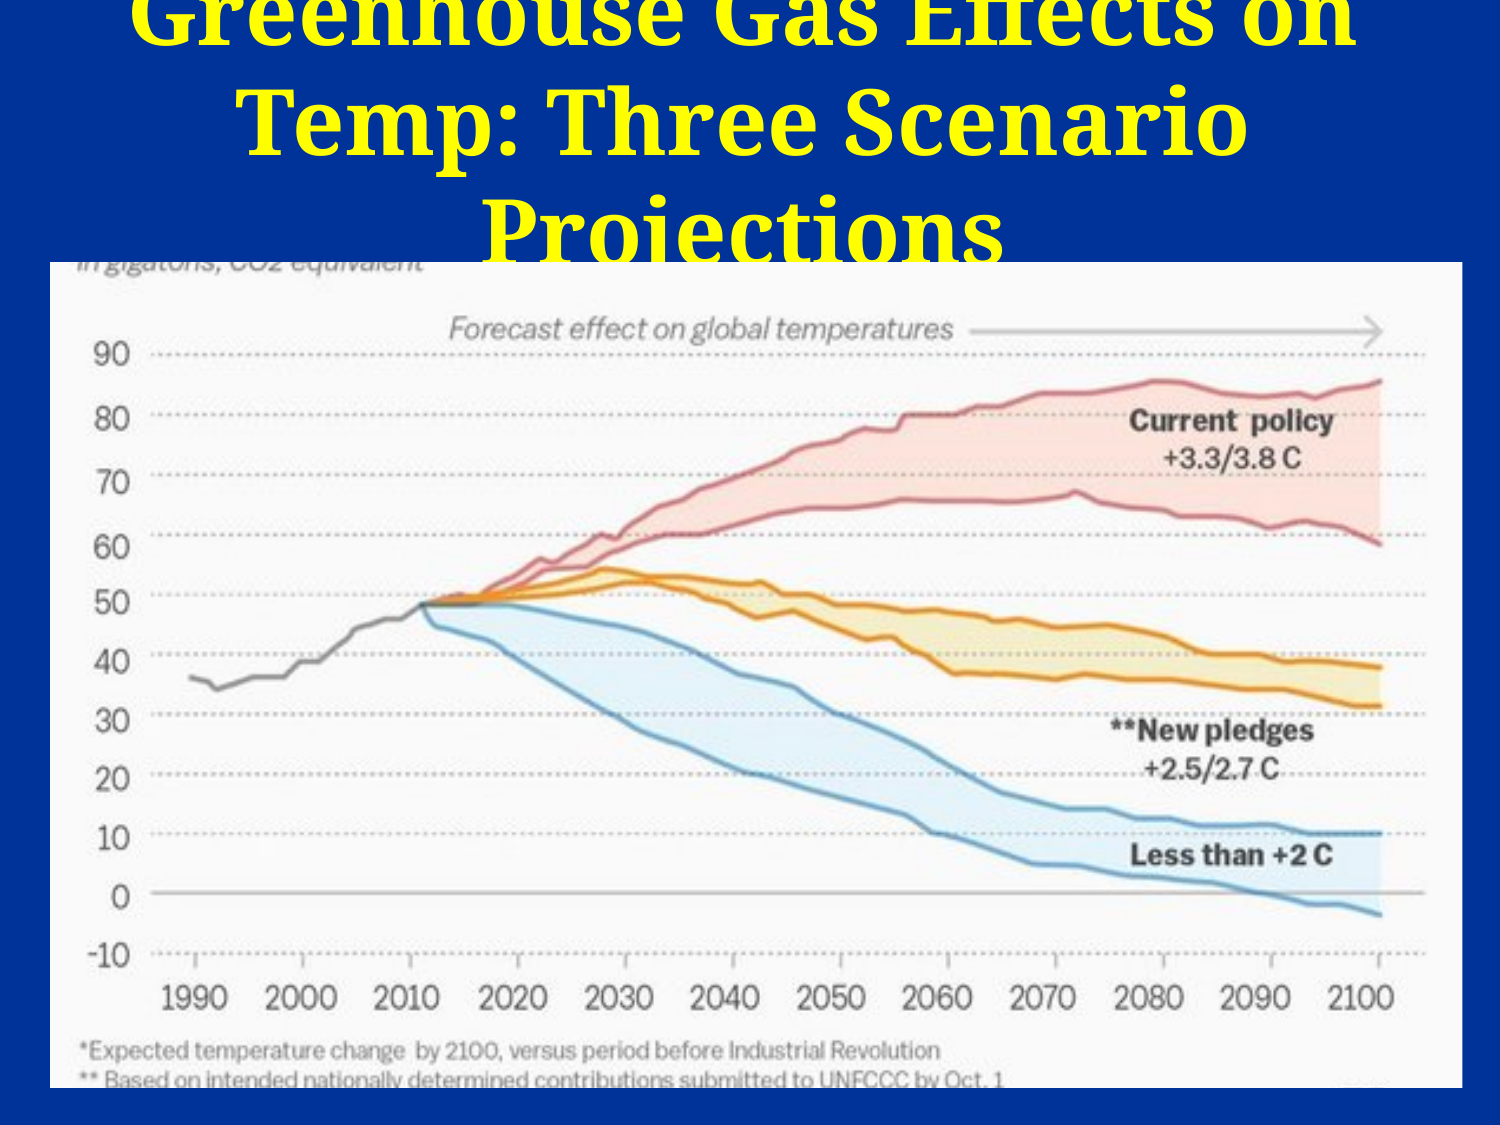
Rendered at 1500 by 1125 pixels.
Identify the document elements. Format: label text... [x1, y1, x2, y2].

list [49, 262, 1463, 1088]
title Greenhouse Gas Effects on Temp: Three Scenario Projections [37, 24, 1451, 213]
